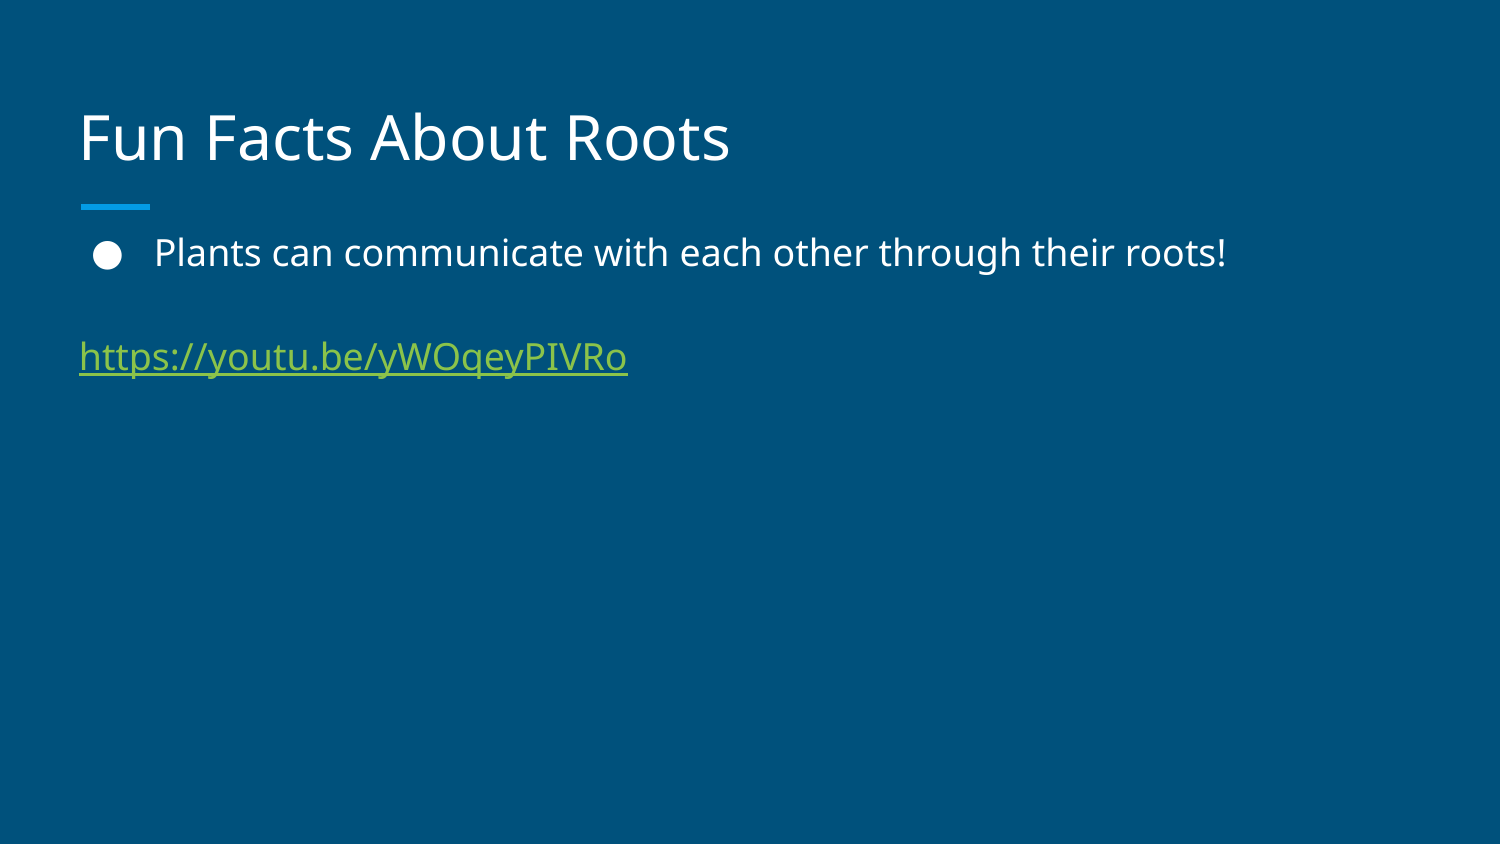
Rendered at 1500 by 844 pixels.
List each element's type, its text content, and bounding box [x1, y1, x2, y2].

title Fun Facts About Roots [63, 75, 1437, 188]
list Plants can communicate with each other through their roots! https://youtu.be/yWOqeyPIVRo [63, 206, 1437, 712]
